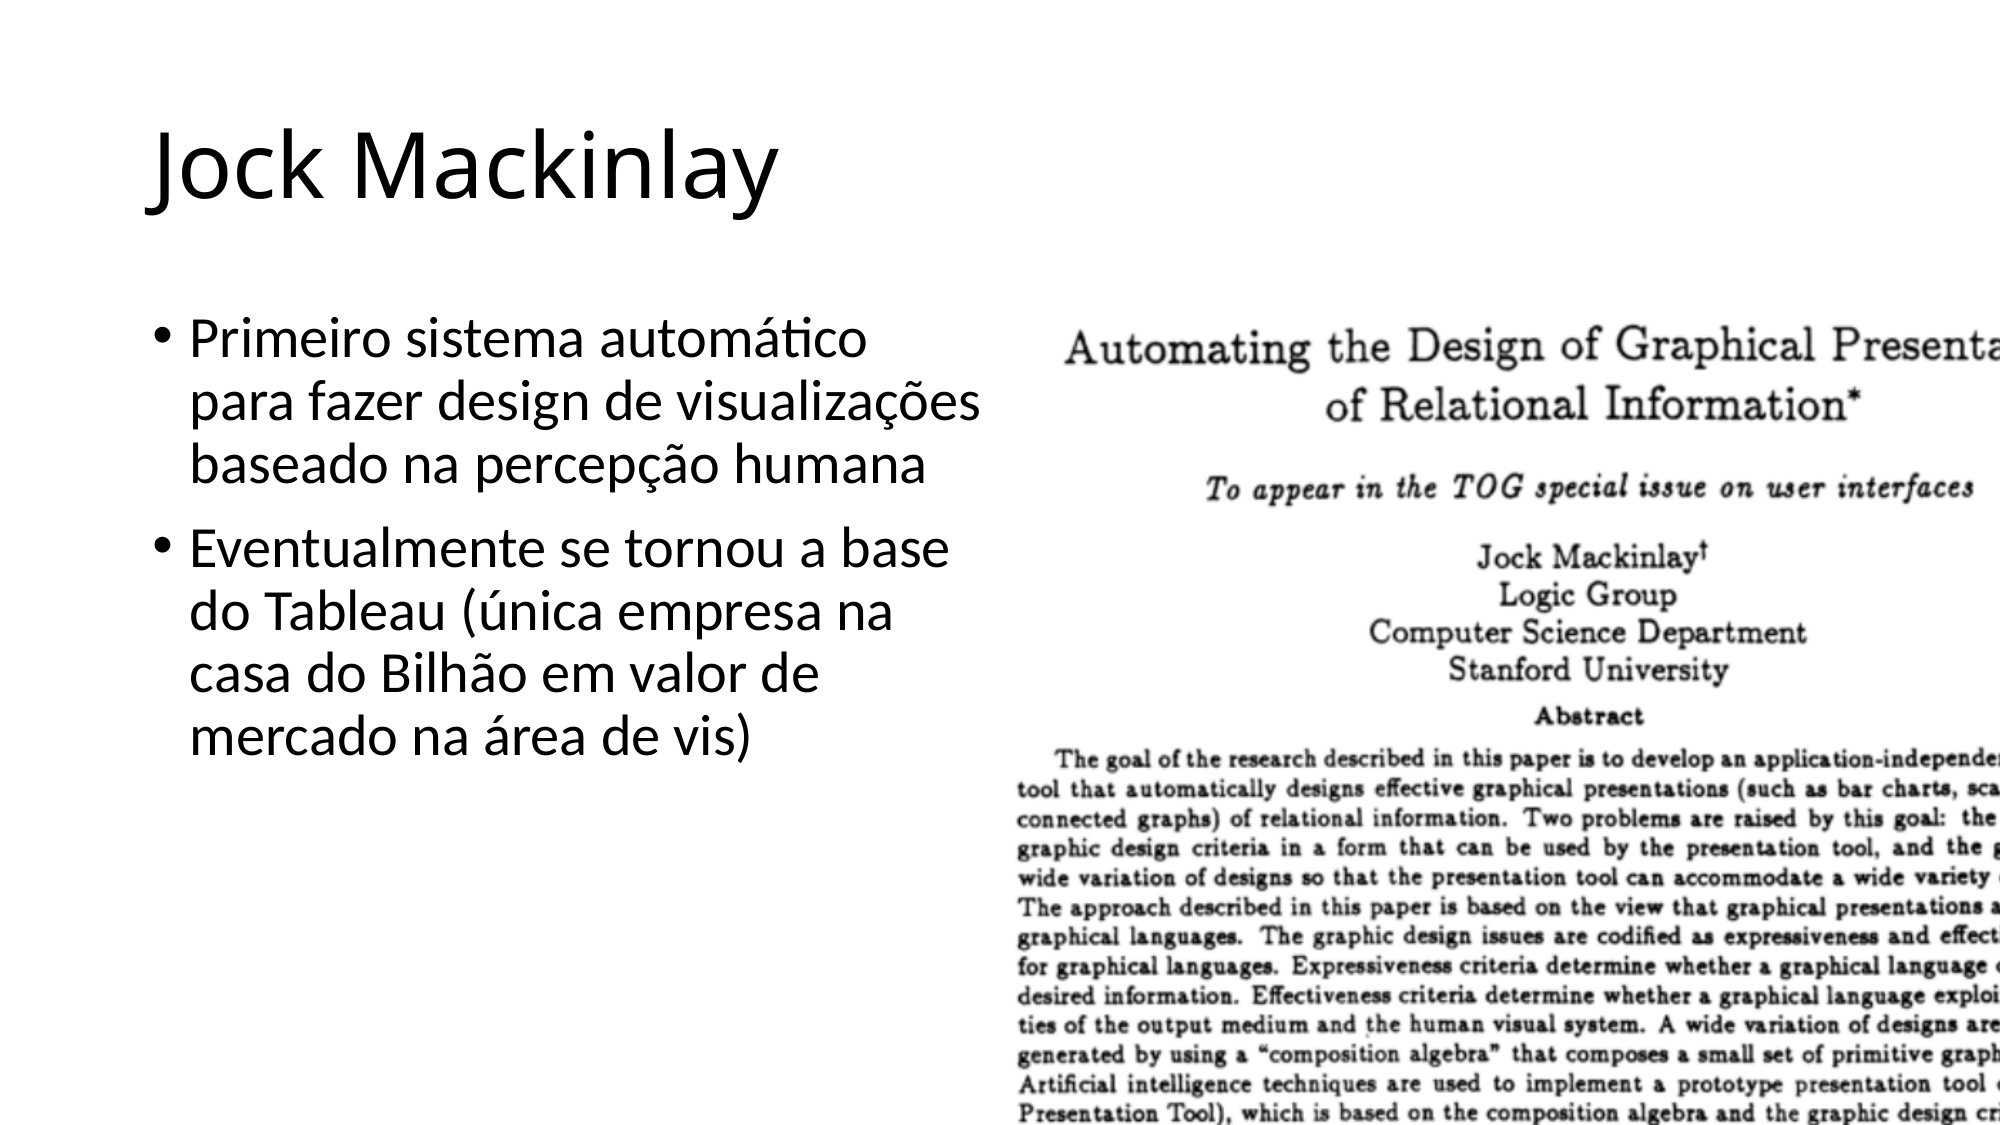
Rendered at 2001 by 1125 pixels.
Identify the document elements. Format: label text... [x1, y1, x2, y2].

title Jock Mackinlay [137, 59, 1863, 278]
list Primeiro sistema automático para fazer design de visualizações baseado na percepção humana Eventualmente se tornou a base do Tableau (única empresa na casa do Bilhão em valor de mercado na área de vis) [137, 299, 1863, 1014]
picture [999, 319, 2000, 1125]
